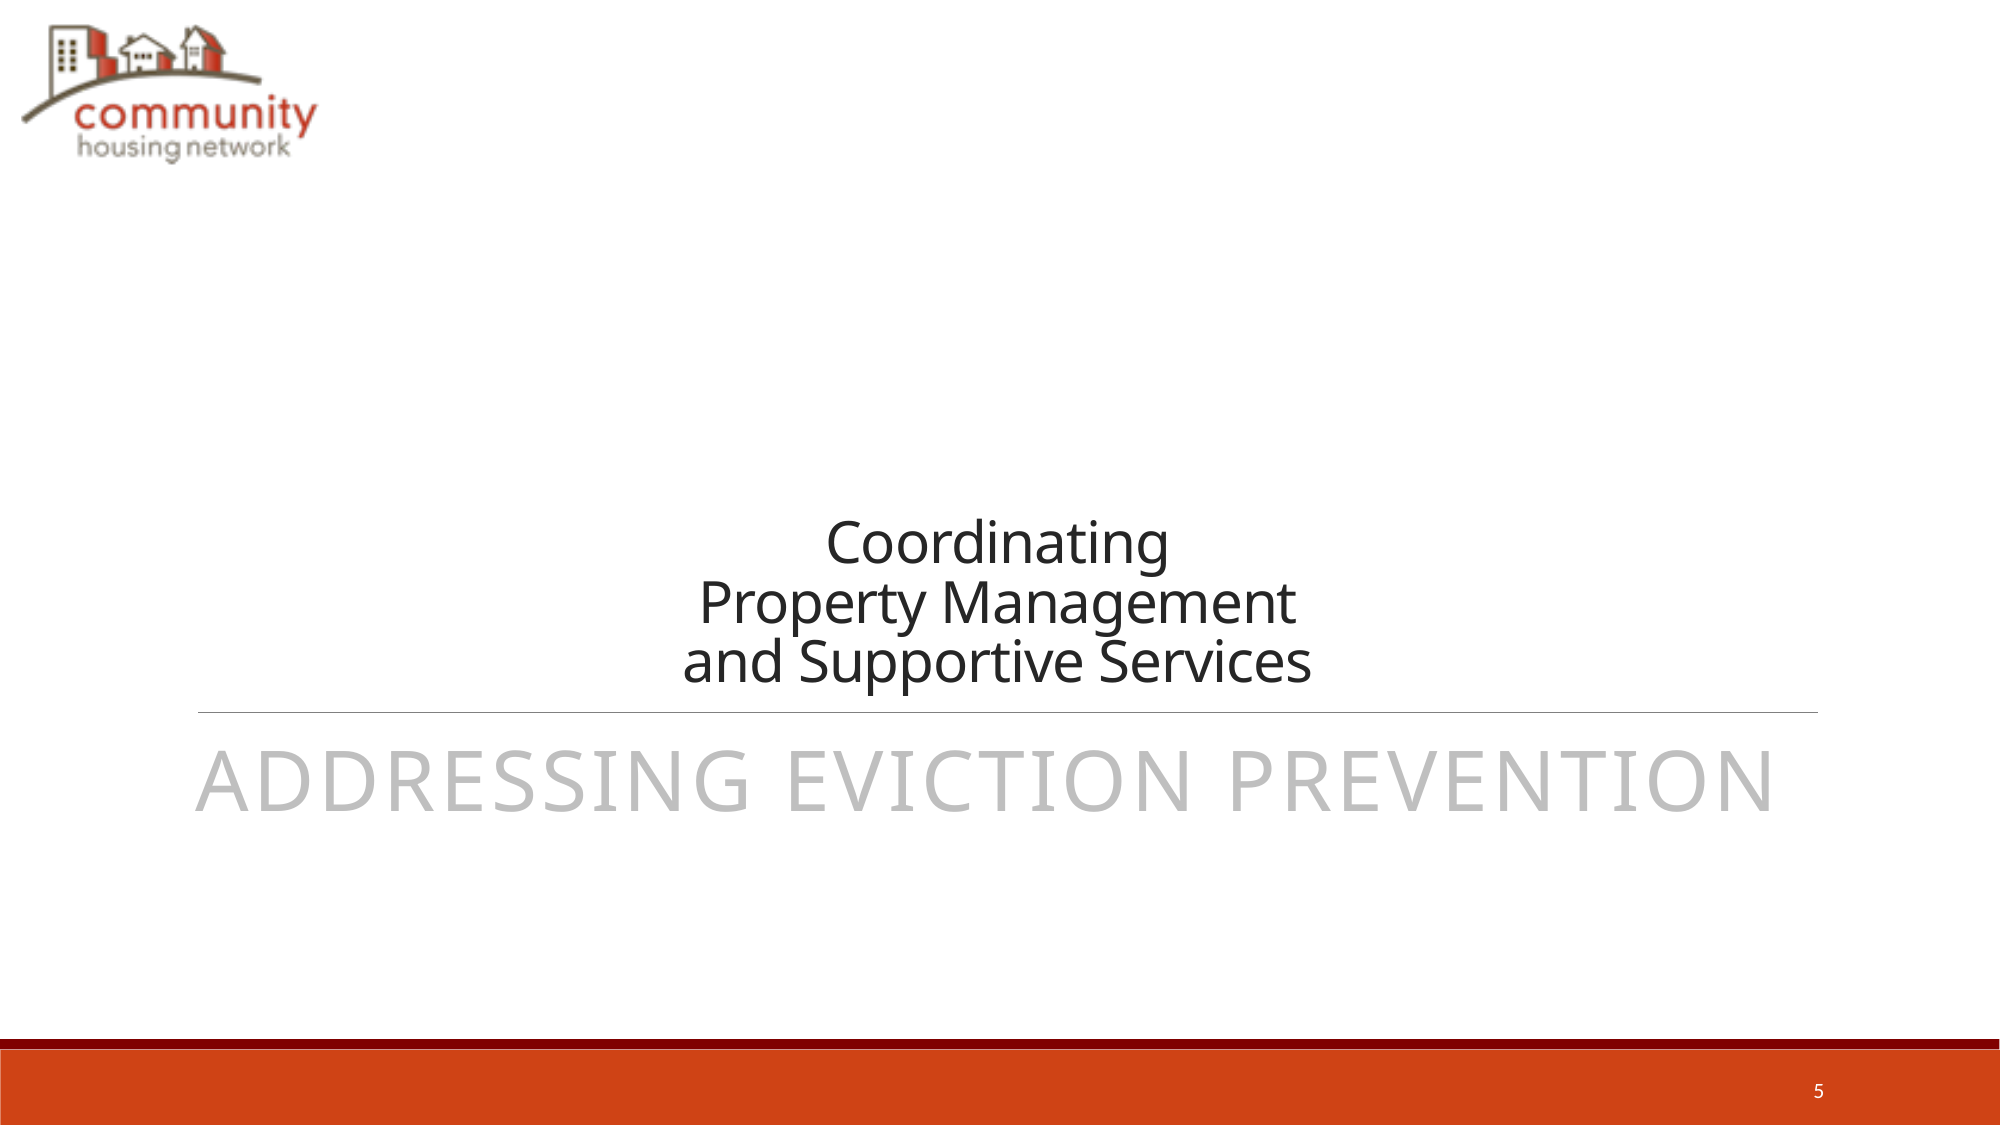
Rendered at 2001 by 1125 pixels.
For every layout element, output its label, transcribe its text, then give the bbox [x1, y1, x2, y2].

picture [20, 23, 324, 168]
subtitle Addressing Eviction Prevention [180, 730, 1831, 919]
slide_number 5 [1624, 1059, 1840, 1120]
title Coordinating Property Management and Supportive Services [180, 84, 1830, 730]
